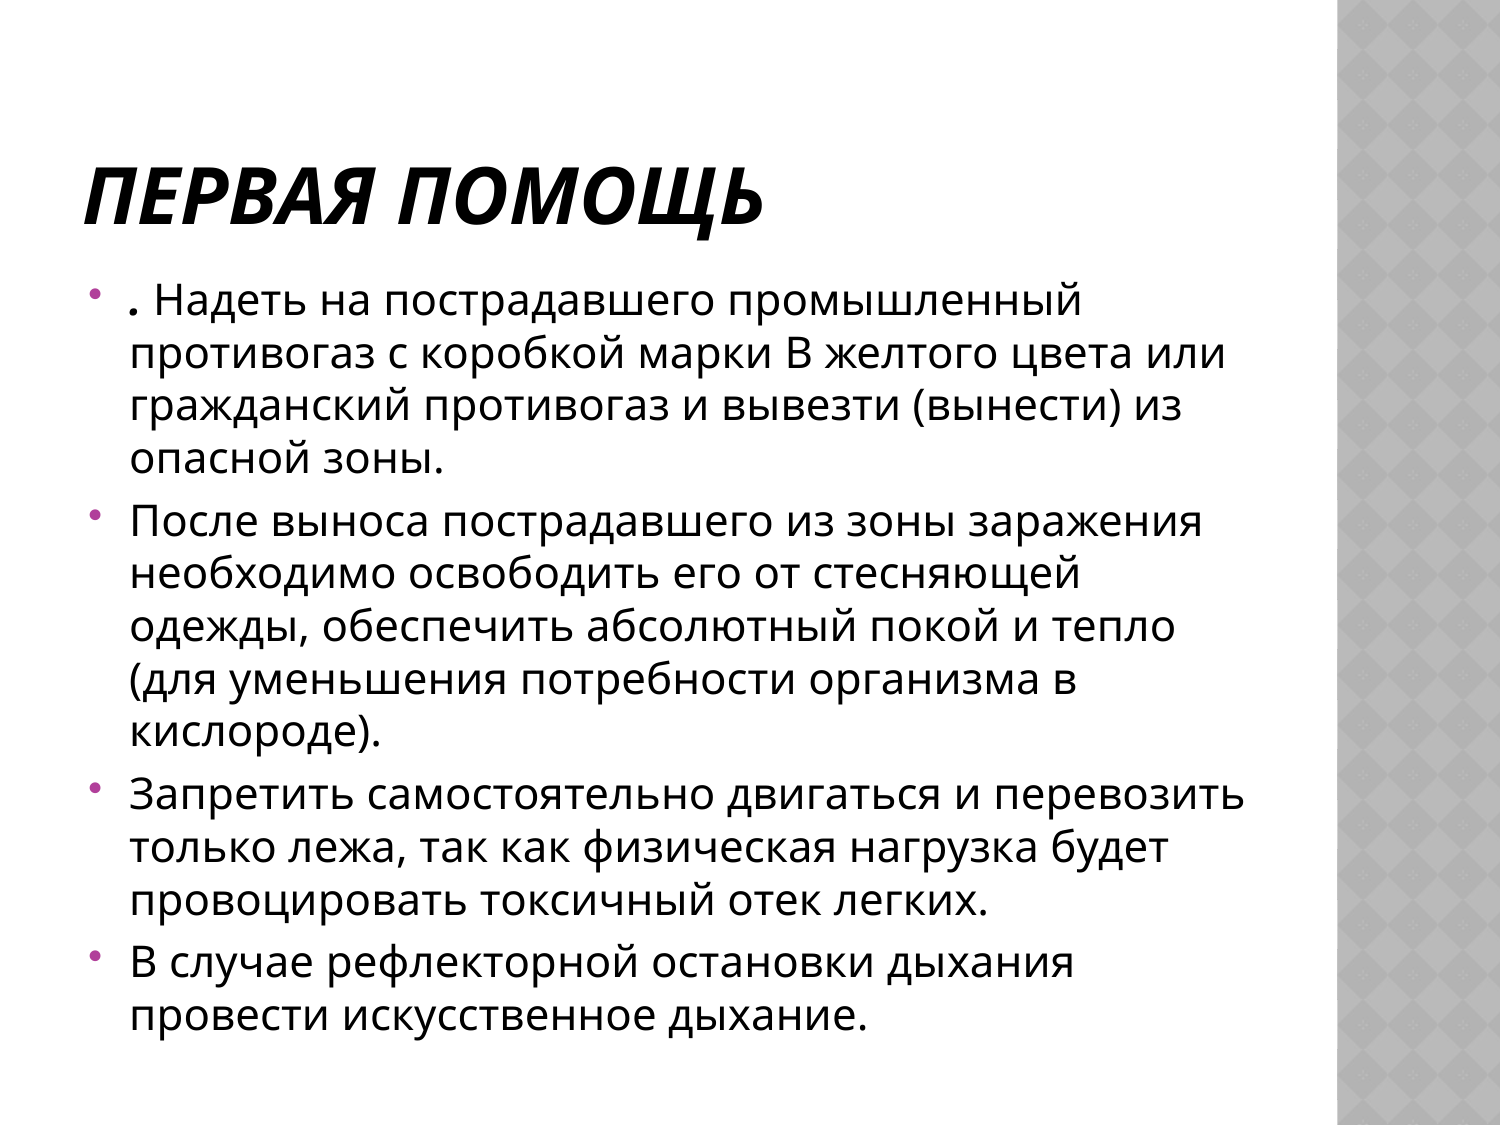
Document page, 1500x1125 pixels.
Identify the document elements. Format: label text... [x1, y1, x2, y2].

list . Надеть на пострадавшего промышленный противогаз с коробкой марки В желтого цвета или гражданский противогаз и вывезти (вынести) из опасной зоны. После выноса пострадавшего из зоны заражения необходимо освободить его от стесняющей одежды, обеспечить абсолютный покой и тепло (для уменьшения потребности организма в кислороде). Запретить самостоятельно двигаться и перевозить только лежа, так как физическая нагрузка будет провоцировать токсичный отек легких. В случае рефлекторной остановки дыхания провести искусственное дыхание. [75, 264, 1263, 1059]
title Первая помощь [75, 52, 1263, 240]
